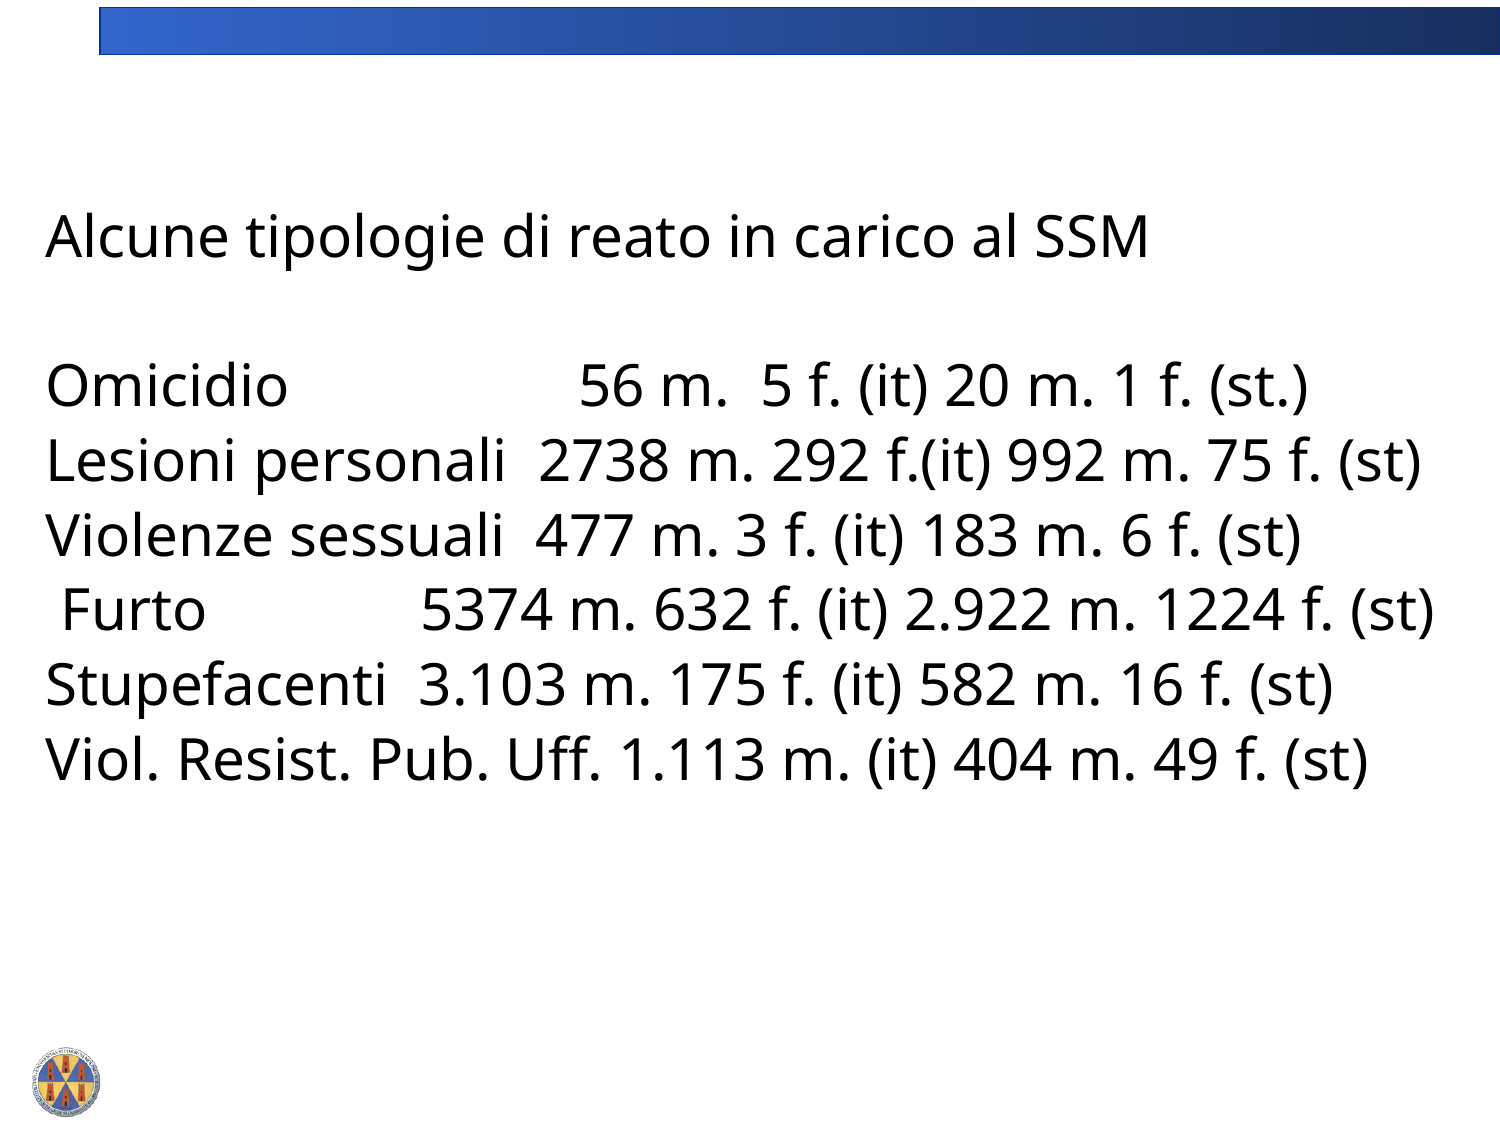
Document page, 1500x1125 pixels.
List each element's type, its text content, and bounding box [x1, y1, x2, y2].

list Alcune tipologie di reato in carico al SSM Omicidio 56 m. 5 f. (it) 20 m. 1 f. (st.) Lesioni personali 2738 m. 292 f.(it) 992 m. 75 f. (st) Violenze sessuali 477 m. 3 f. (it) 183 m. 6 f. (st) Furto 5374 m. 632 f. (it) 2.922 m. 1224 f. (st) Stupefacenti 3.103 m. 175 f. (it) 582 m. 16 f. (st) Viol. Resist. Pub. Uff. 1.113 m. (it) 404 m. 49 f. (st) [0, 125, 1463, 975]
picture [29, 1046, 101, 1118]
text_box [100, 7, 1500, 55]
